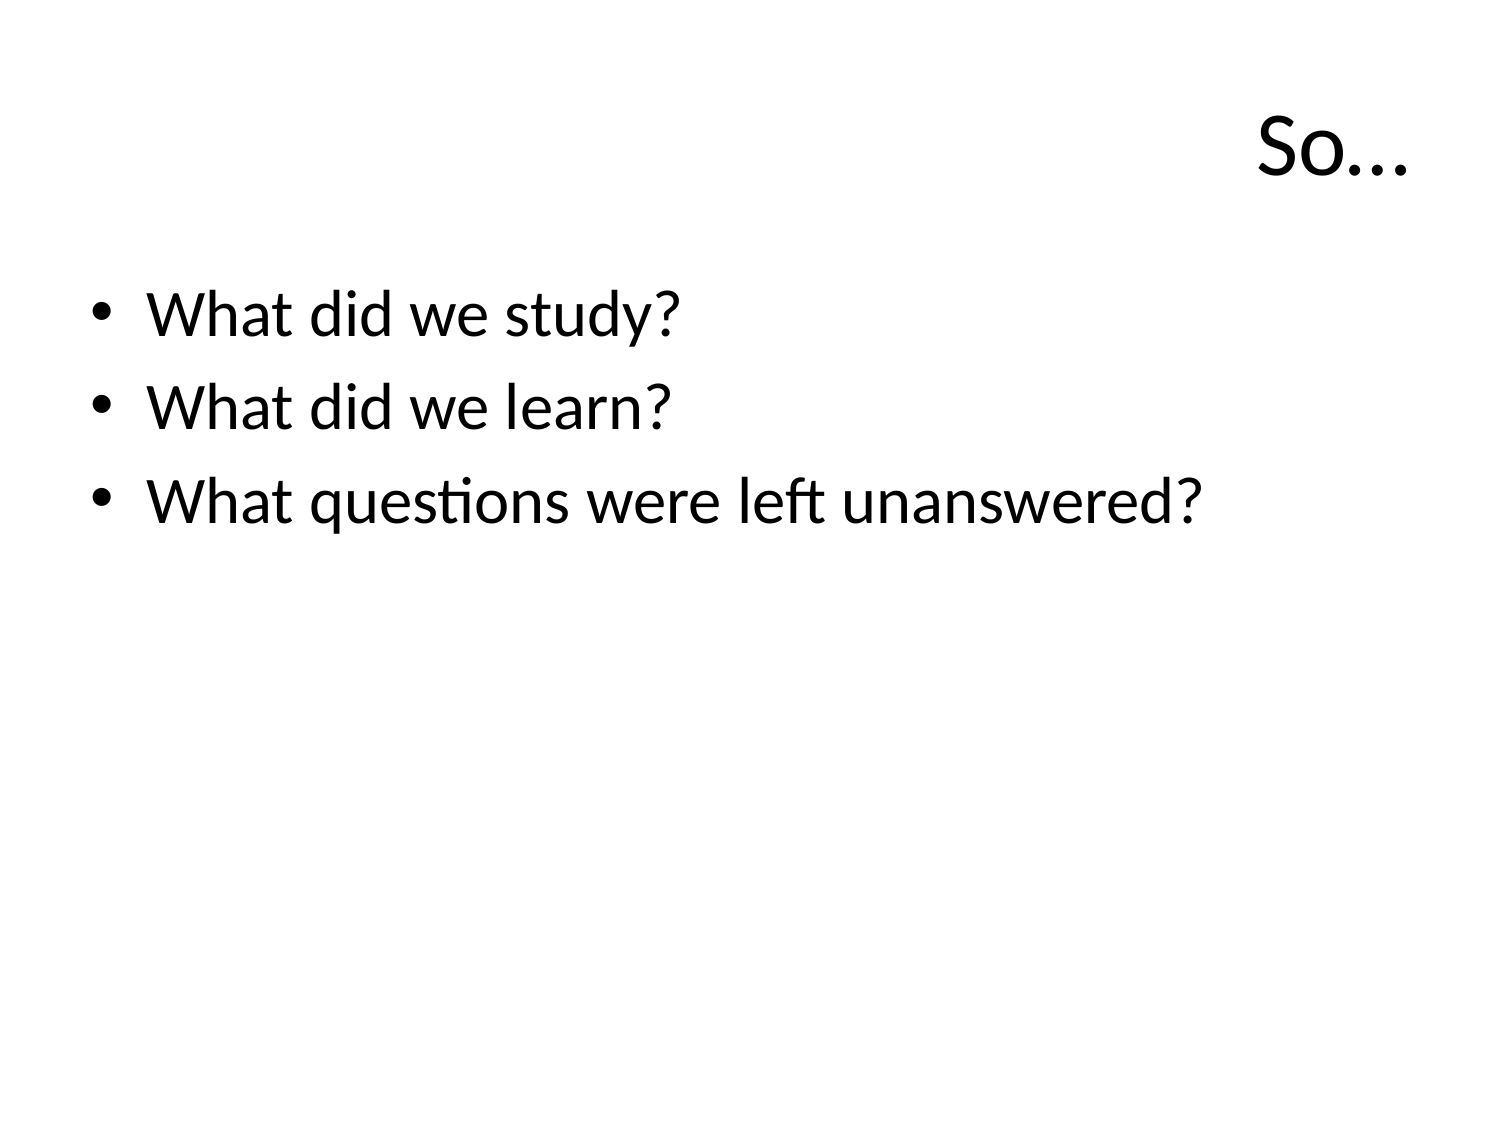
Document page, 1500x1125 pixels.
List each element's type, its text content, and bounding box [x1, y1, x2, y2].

list What did we study? What did we learn? What questions were left unanswered? [75, 262, 1425, 1005]
title So… [75, 45, 1425, 233]
